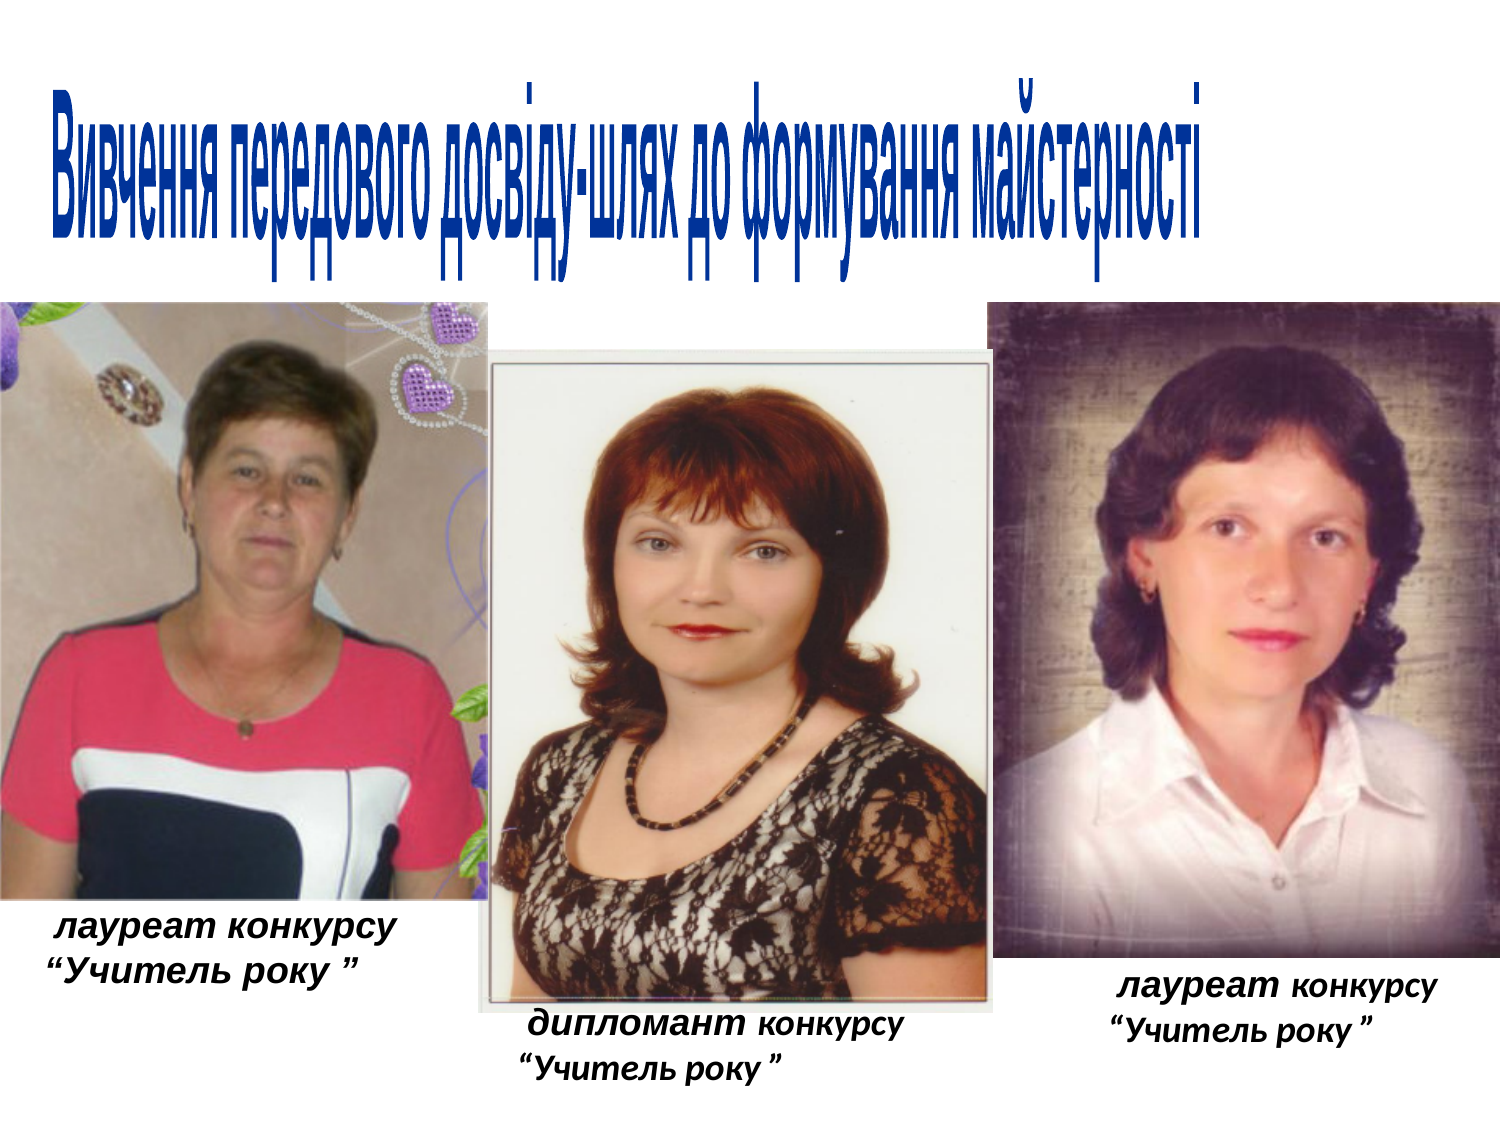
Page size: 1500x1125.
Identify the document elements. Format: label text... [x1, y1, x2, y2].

picture [0, 302, 1500, 1013]
text_box лауреат конкурсу “Учитель року ” [29, 909, 417, 999]
text_box лауреат конкурсу “Учитель року ” [1092, 964, 1500, 1125]
text_box дипломант конкурсу “Учитель року ” [501, 1021, 987, 1125]
